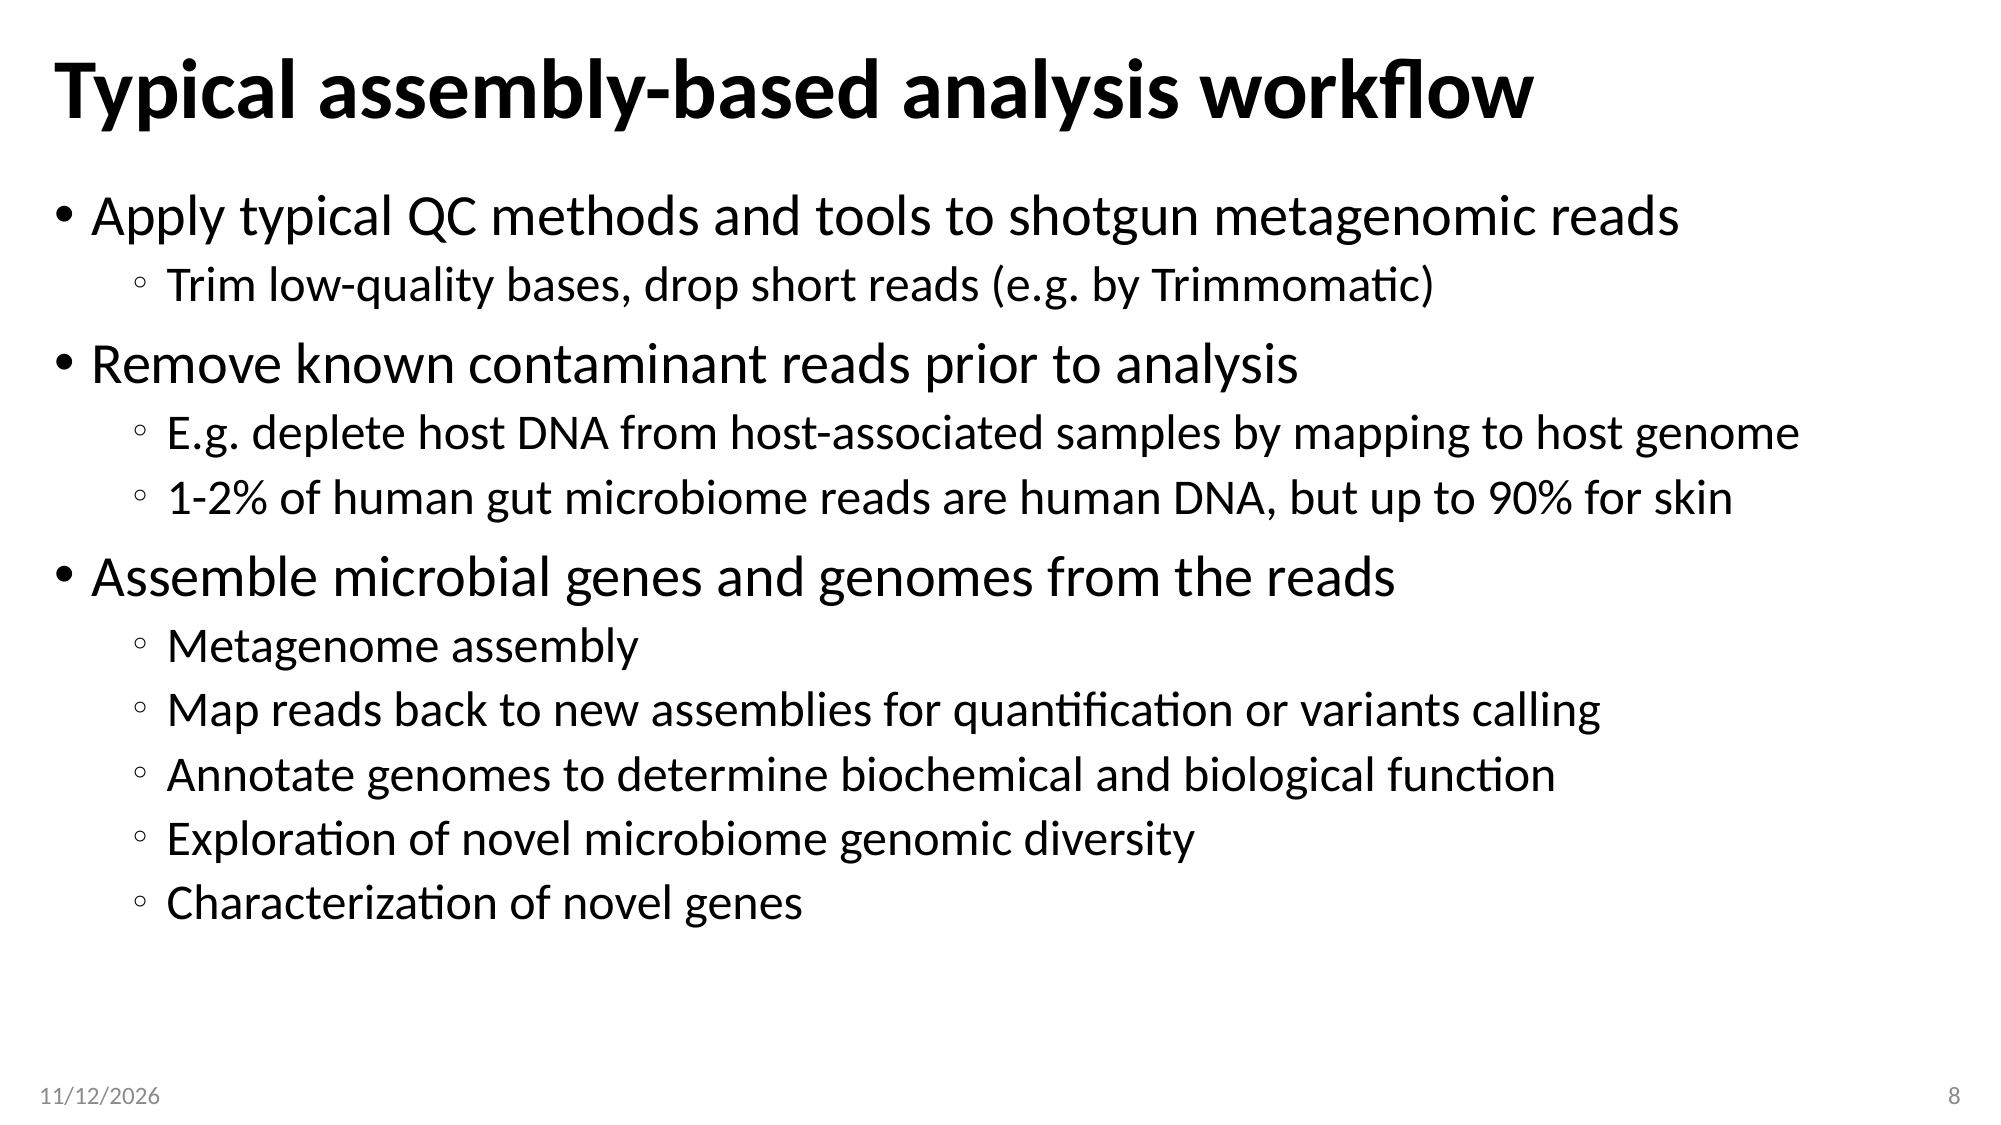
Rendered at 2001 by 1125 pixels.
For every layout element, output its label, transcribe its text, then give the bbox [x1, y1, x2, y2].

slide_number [39, 1064, 490, 1125]
slide_number 8 [1510, 1064, 1961, 1125]
list Apply typical QC methods and tools to shotgun metagenomic reads Trim low-quality bases, drop short reads (e.g. by Trimmomatic) Remove known contaminant reads prior to analysis E.g. deplete host DNA from host-associated samples by mapping to host genome 1-2% of human gut microbiome reads are human DNA, but up to 90% for skin Assemble microbial genes and genomes from the reads Metagenome assembly Map reads back to new assemblies for quantification or variants calling Annotate genomes to determine biochemical and biological function Exploration of novel microbiome genomic diversity Characterization of novel genes [39, 177, 1961, 1065]
title Typical assembly-based analysis workflow [39, 37, 1961, 145]
